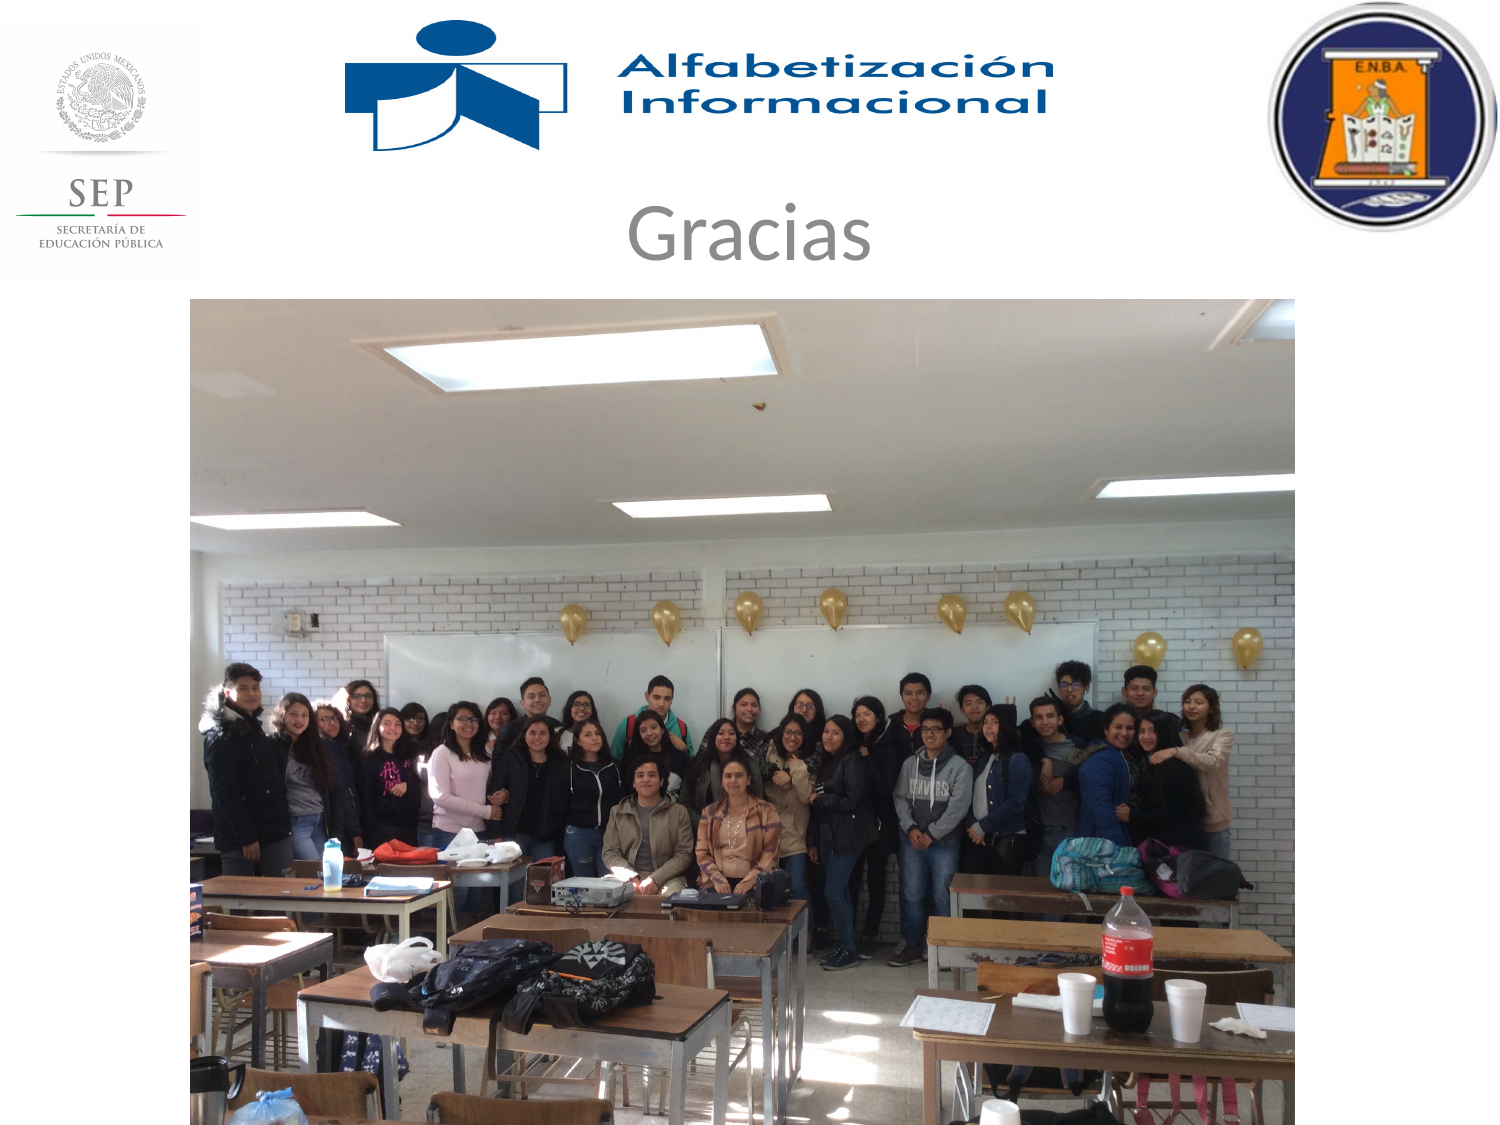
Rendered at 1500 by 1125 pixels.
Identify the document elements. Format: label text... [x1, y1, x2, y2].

subtitle Gracias [225, 170, 1275, 298]
picture [190, 299, 1296, 1125]
picture [0, 20, 202, 284]
picture [1264, 0, 1500, 236]
picture [344, 20, 1053, 151]
